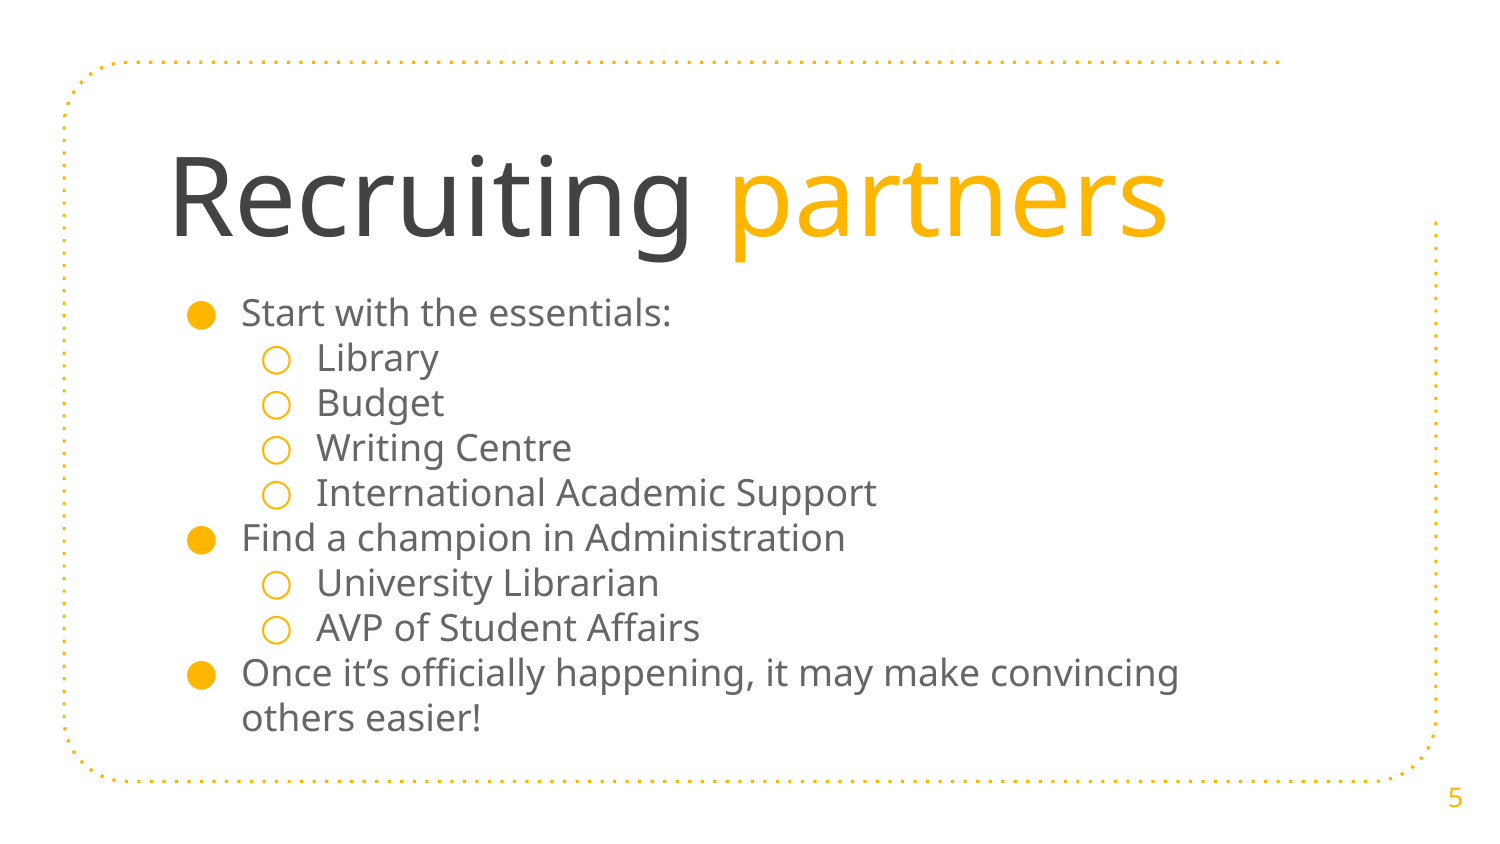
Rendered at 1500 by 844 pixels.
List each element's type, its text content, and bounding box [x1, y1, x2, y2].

list Start with the essentials: Library Budget Writing Centre International Academic Support Find a champion in Administration University Librarian AVP of Student Affairs Once it’s officially happening, it may make convincing others easier! [151, 273, 1278, 662]
title Recruiting partners [151, 110, 1278, 252]
slide_number 5 [1411, 753, 1500, 844]
